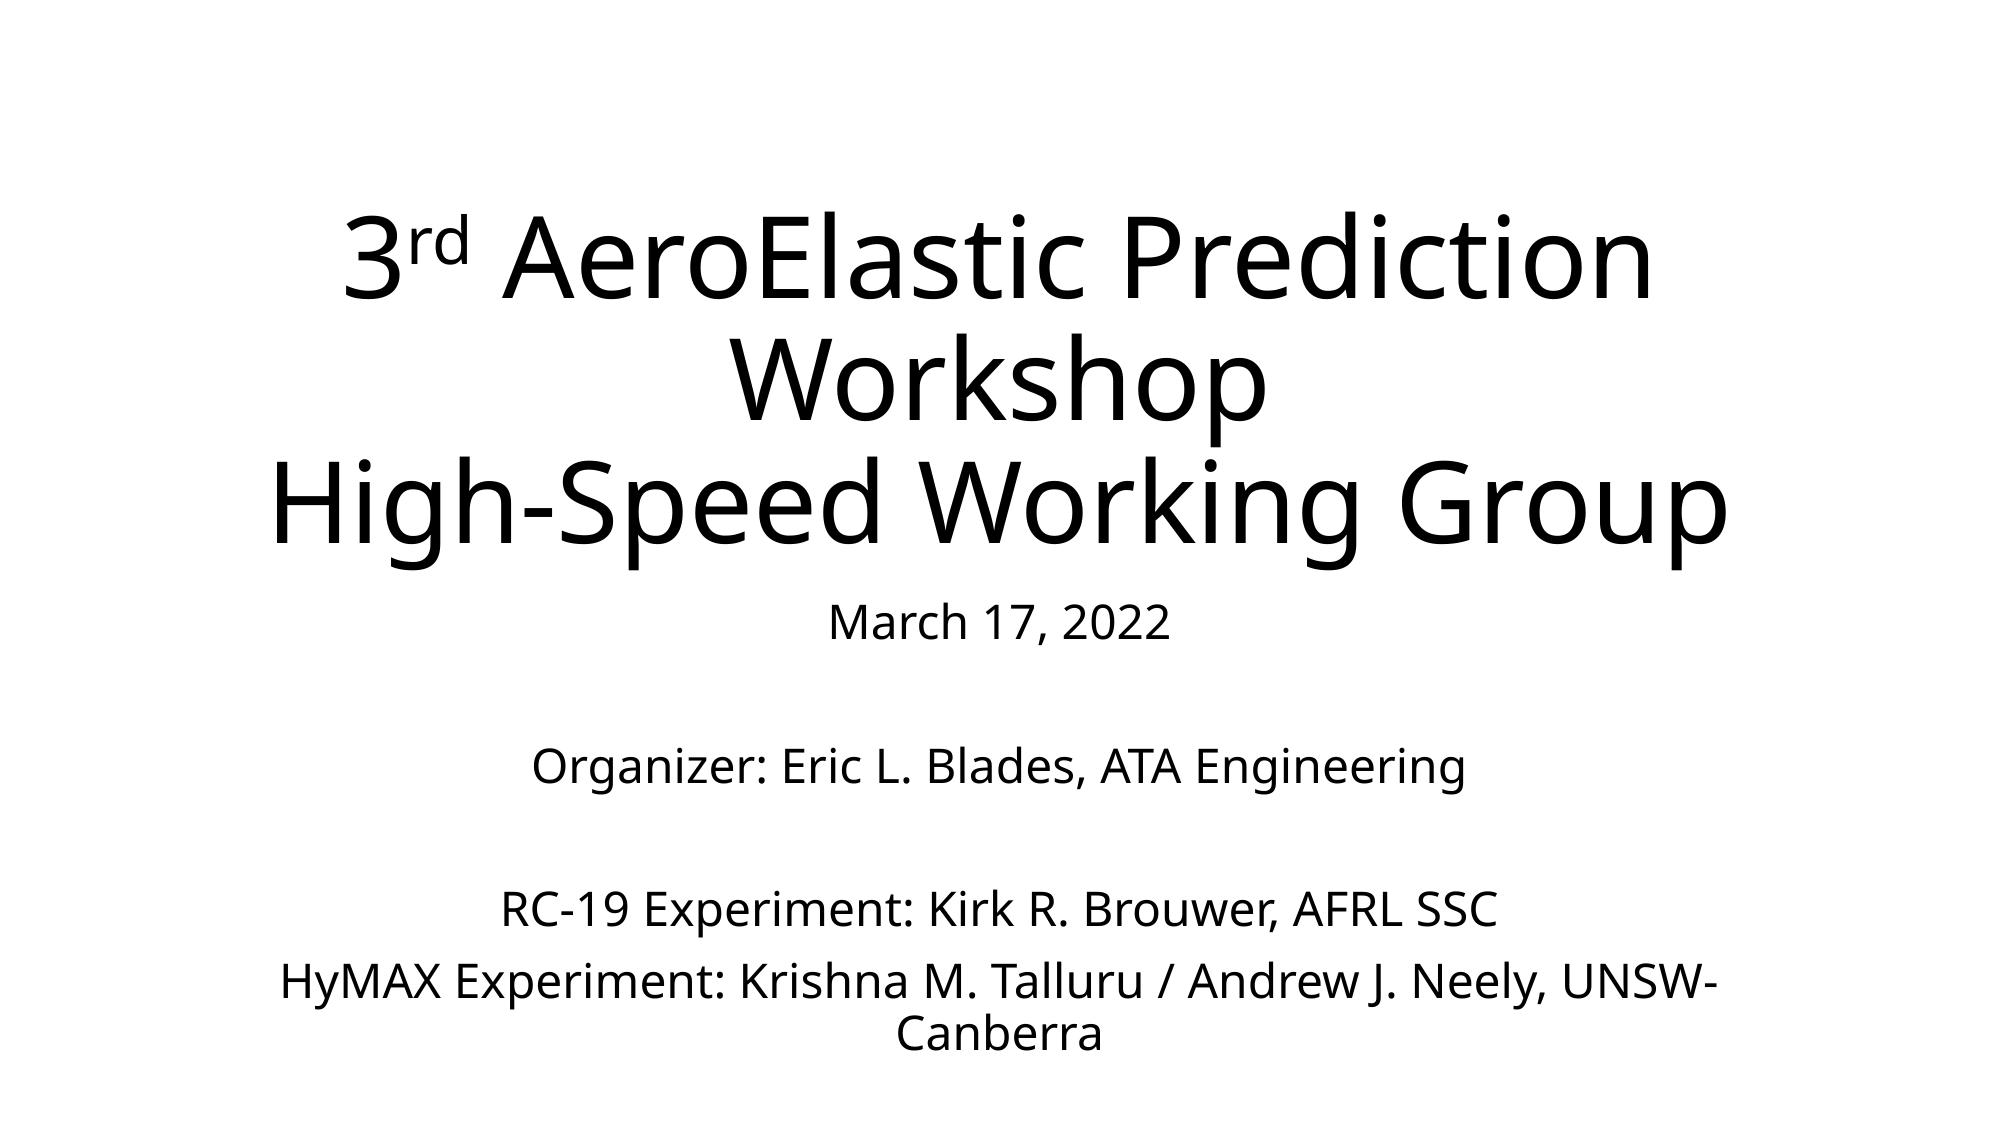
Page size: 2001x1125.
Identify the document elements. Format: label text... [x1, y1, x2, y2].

subtitle March 17, 2022 Organizer: Eric L. Blades, ATA Engineering RC-19 Experiment: Kirk R. Brouwer, AFRL SSC HyMAX Experiment: Krishna M. Talluru / Andrew J. Neely, UNSW-Canberra [249, 590, 1750, 1069]
title 3rd AeroElastic Prediction Workshop High-Speed Working Group [249, 184, 1750, 576]
